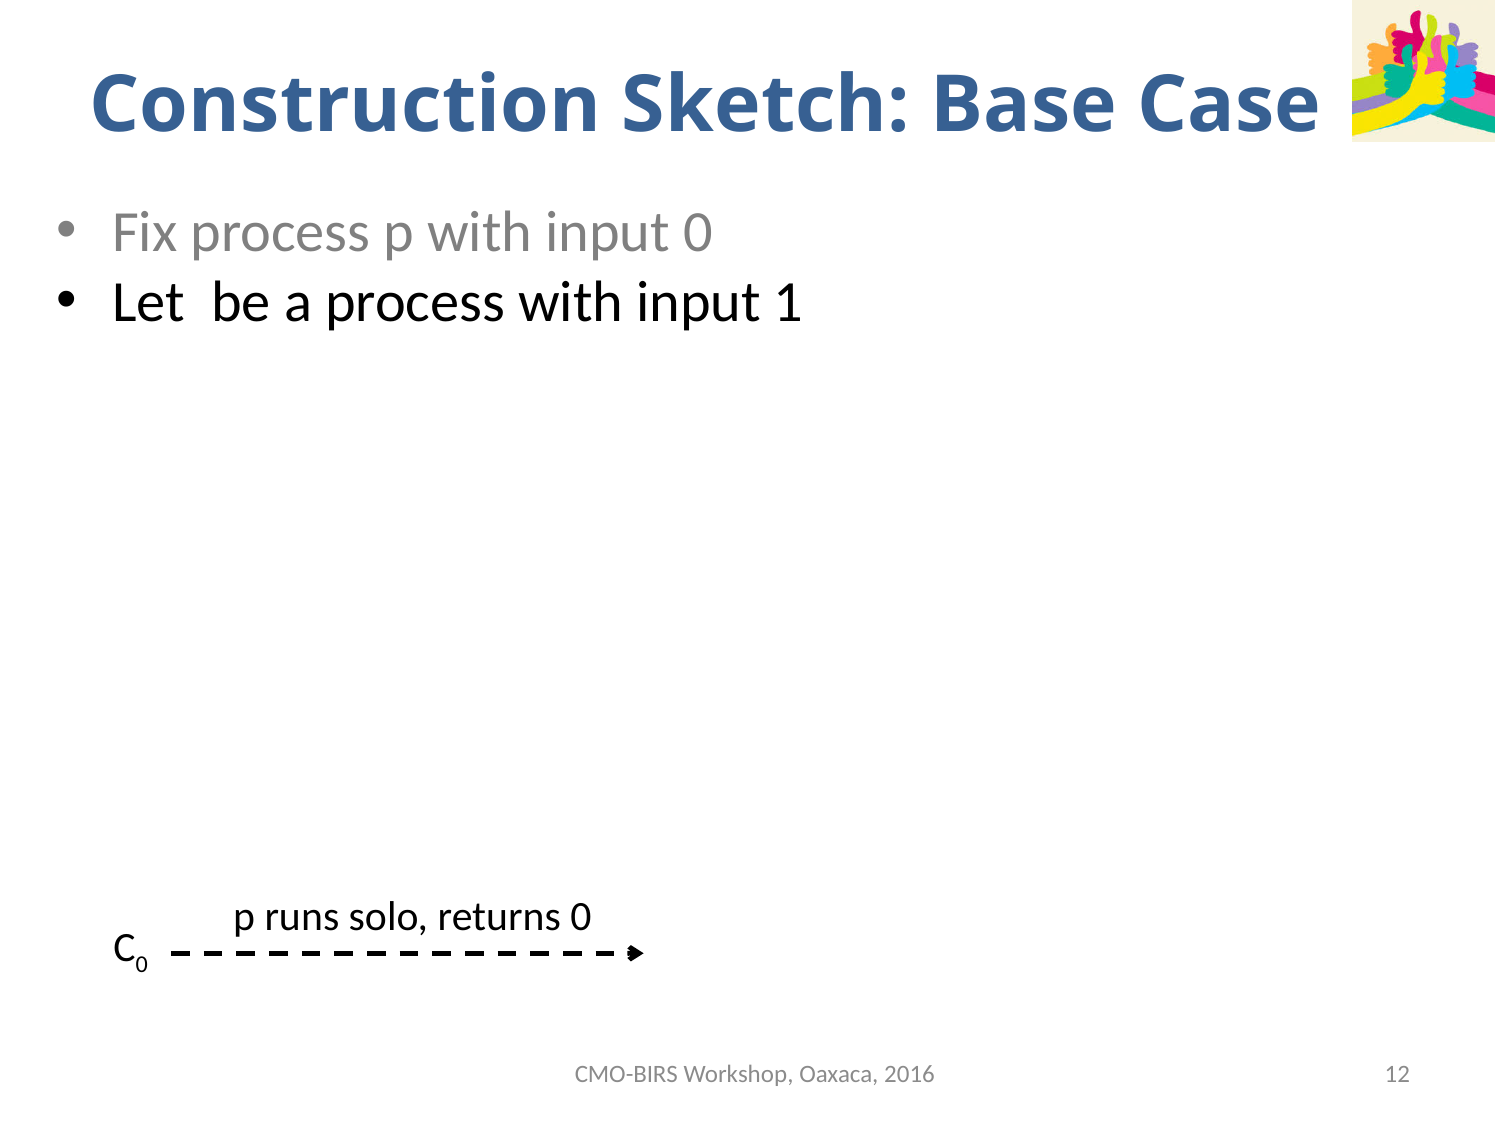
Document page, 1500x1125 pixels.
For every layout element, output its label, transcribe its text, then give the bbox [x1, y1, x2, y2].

slide_number 12 [1152, 1042, 1425, 1103]
picture [1352, 0, 1495, 142]
text_box C0 [98, 912, 217, 985]
text_box p runs solo, returns 0 [218, 881, 715, 947]
text_box Construction Sketch: Base Case [75, 45, 1341, 225]
footer CMO-BIRS Workshop, Oaxaca, 2016 [358, 1042, 1152, 1103]
